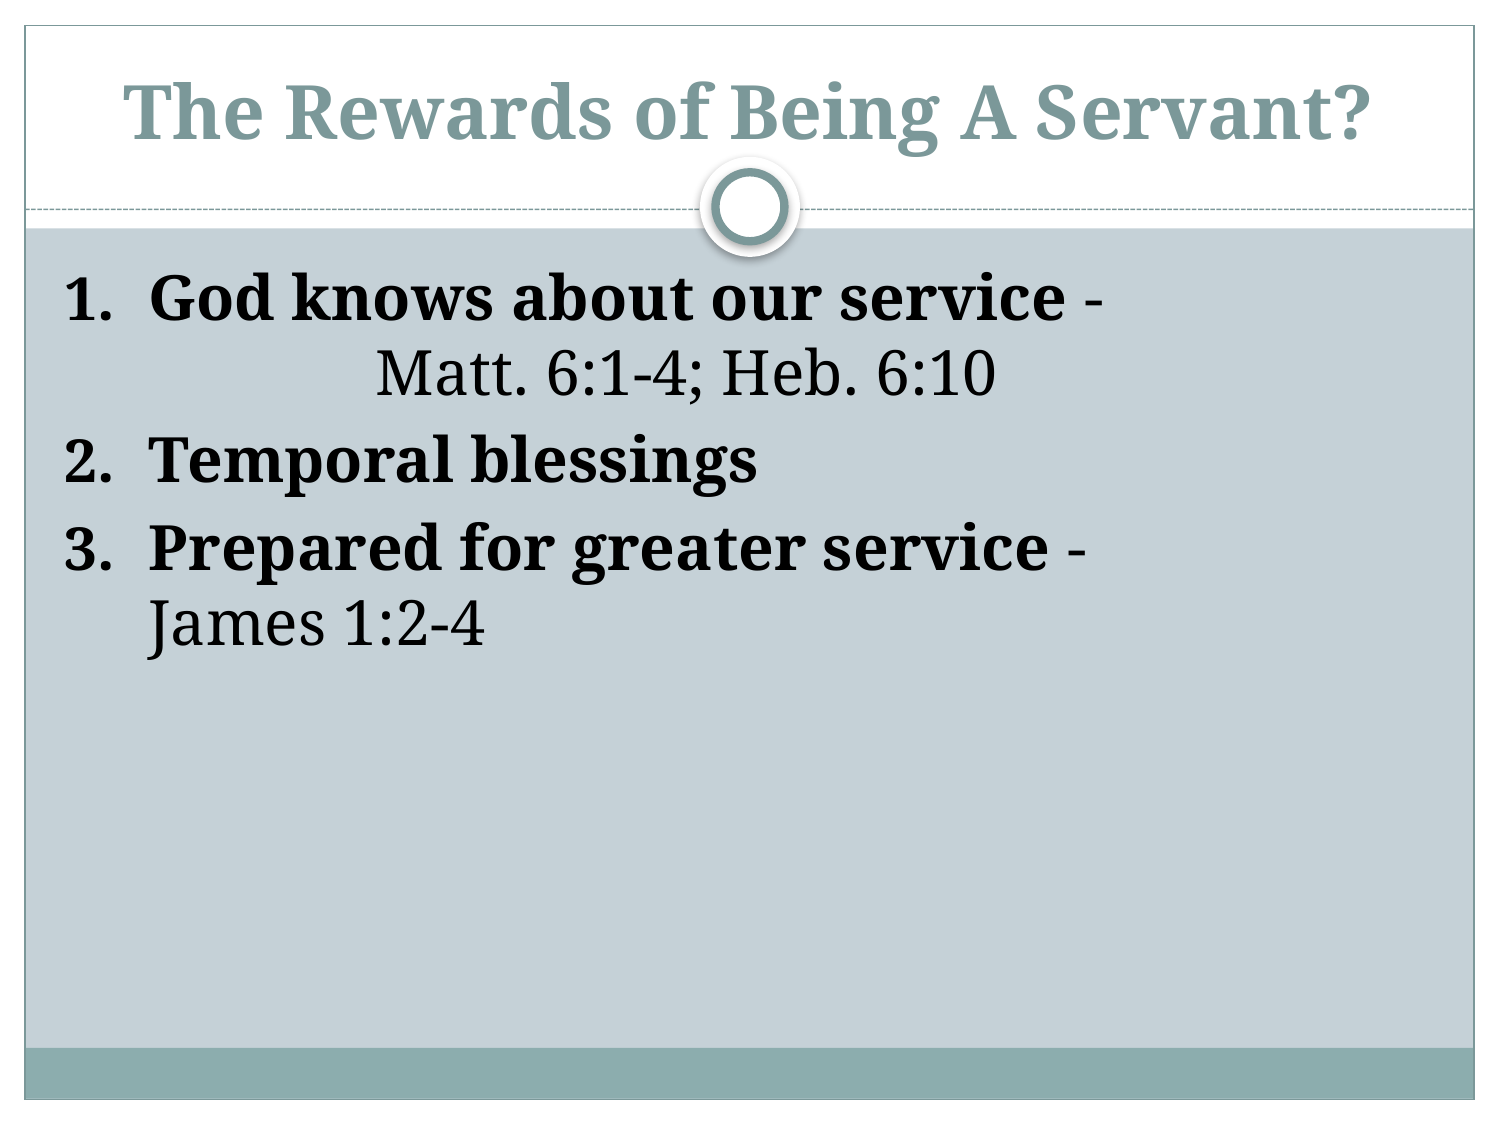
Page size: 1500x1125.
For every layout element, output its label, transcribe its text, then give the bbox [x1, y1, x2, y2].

title The Rewards of Being A Servant? [49, 37, 1450, 162]
list God knows about our service - Matt. 6:1-4; Heb. 6:10 Temporal blessings Prepared for greater service - James 1:2-4 [49, 250, 1445, 1001]
